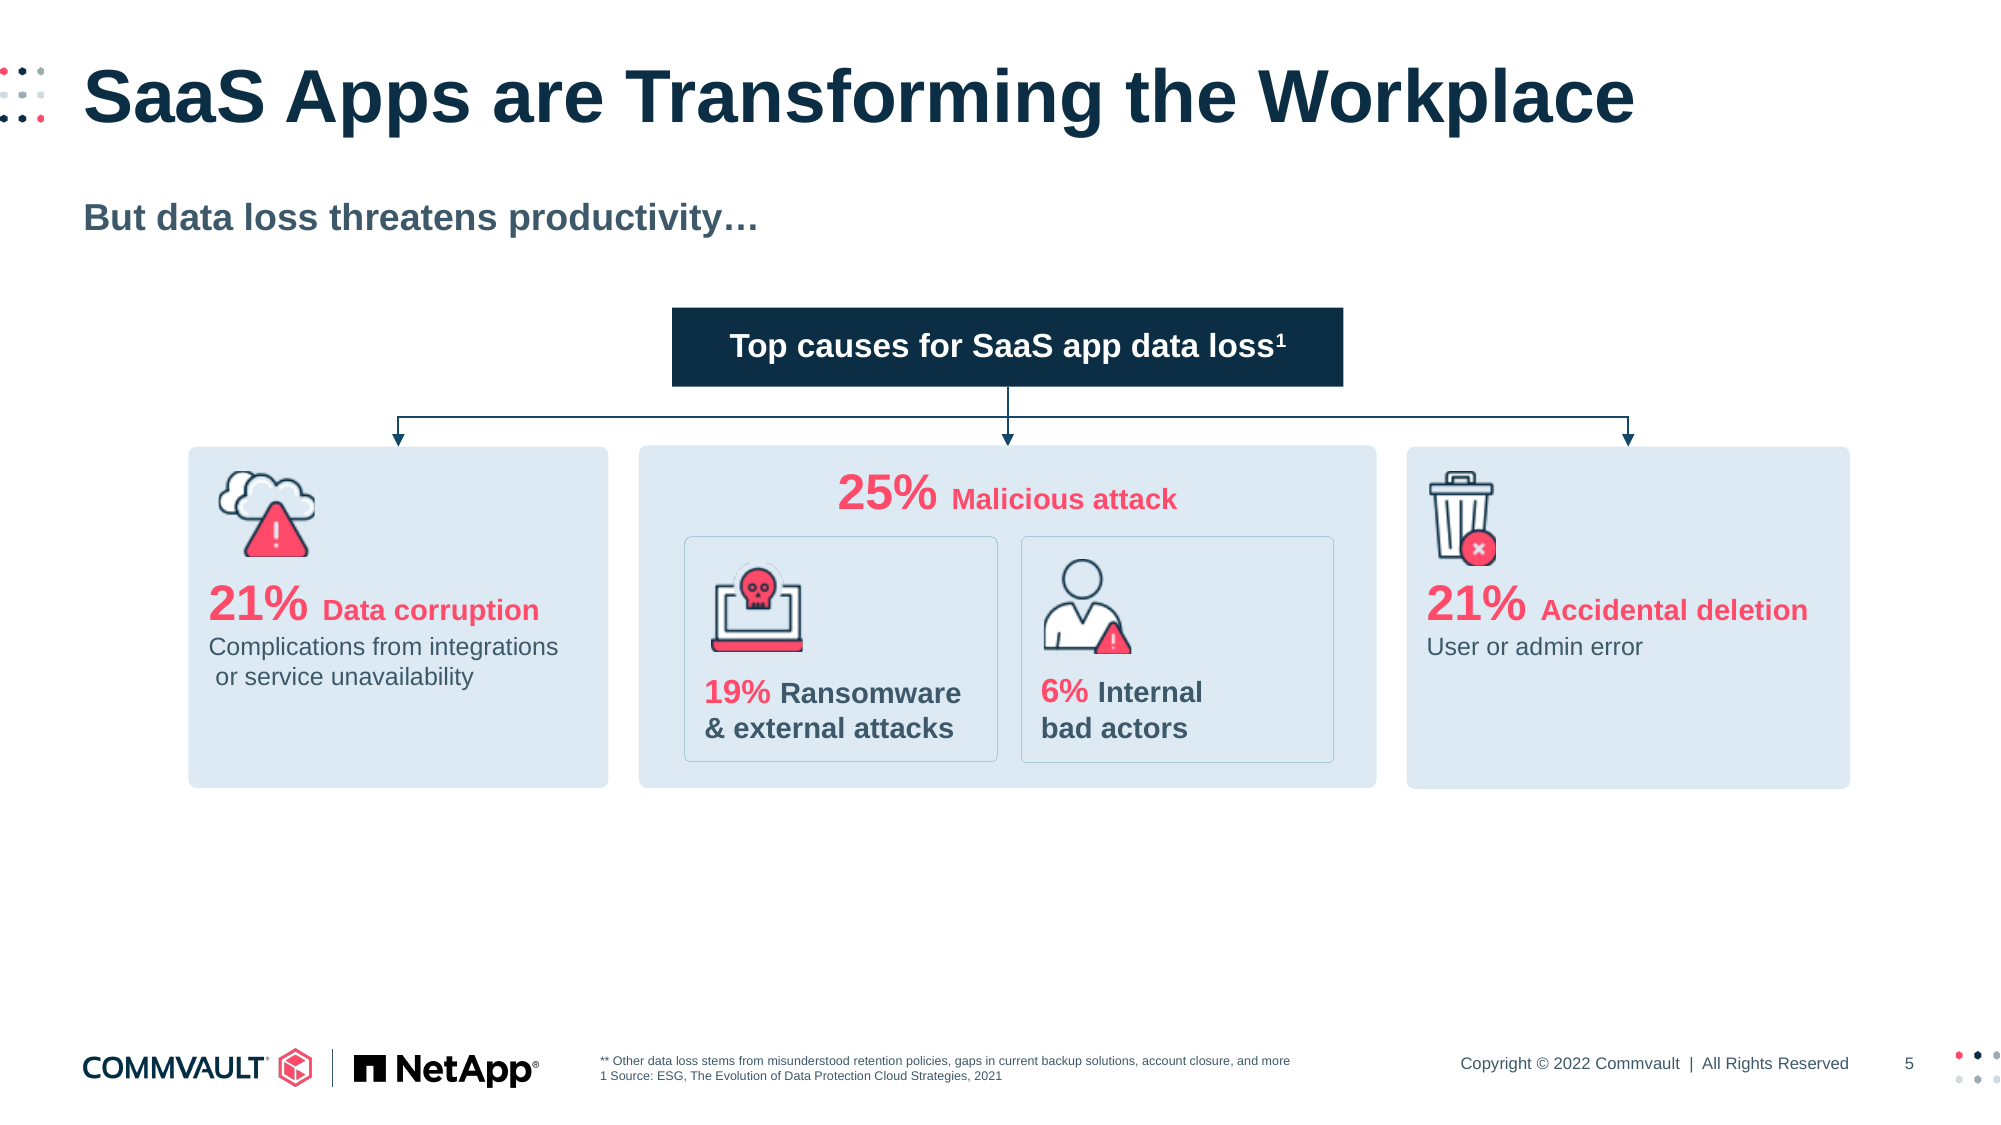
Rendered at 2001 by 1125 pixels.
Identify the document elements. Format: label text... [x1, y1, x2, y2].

text_box 25% Malicious attack [638, 447, 1377, 789]
text_box [671, 307, 1344, 388]
picture [1429, 471, 1496, 566]
picture [83, 1048, 312, 1087]
picture [710, 562, 803, 652]
picture [218, 470, 315, 557]
footer Copyright © 2022 Commvault | All Rights Reserved [1450, 1052, 1850, 1083]
picture [1043, 559, 1132, 654]
text_box 21% Accidental deletion User or admin error [1406, 446, 1851, 790]
slide_number 5 [1878, 1052, 1915, 1083]
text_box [398, 416, 1003, 447]
title SaaS Apps are Transforming the Workplace [83, 47, 1917, 139]
picture [354, 1055, 539, 1089]
text_box 19% Ransomware & external attacks [684, 536, 998, 762]
picture [1955, 1051, 2000, 1088]
list ** Other data loss stems from misunderstood retention policies, gaps in current backup solutions, account closure, and more 1 Source: ESG, The Evolution of Data Protection Cloud Strategies, 2021 [600, 1052, 1422, 1083]
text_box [1003, 416, 1629, 447]
picture [0, 67, 44, 123]
text_box 6% Internal bad actors [1021, 536, 1334, 763]
list But data loss threatens productivity… [83, 192, 1917, 239]
list Top causes for SaaS app data loss1 [672, 324, 1344, 384]
text_box 21% Data corruption Complications from integrations or service unavailability [188, 446, 609, 789]
